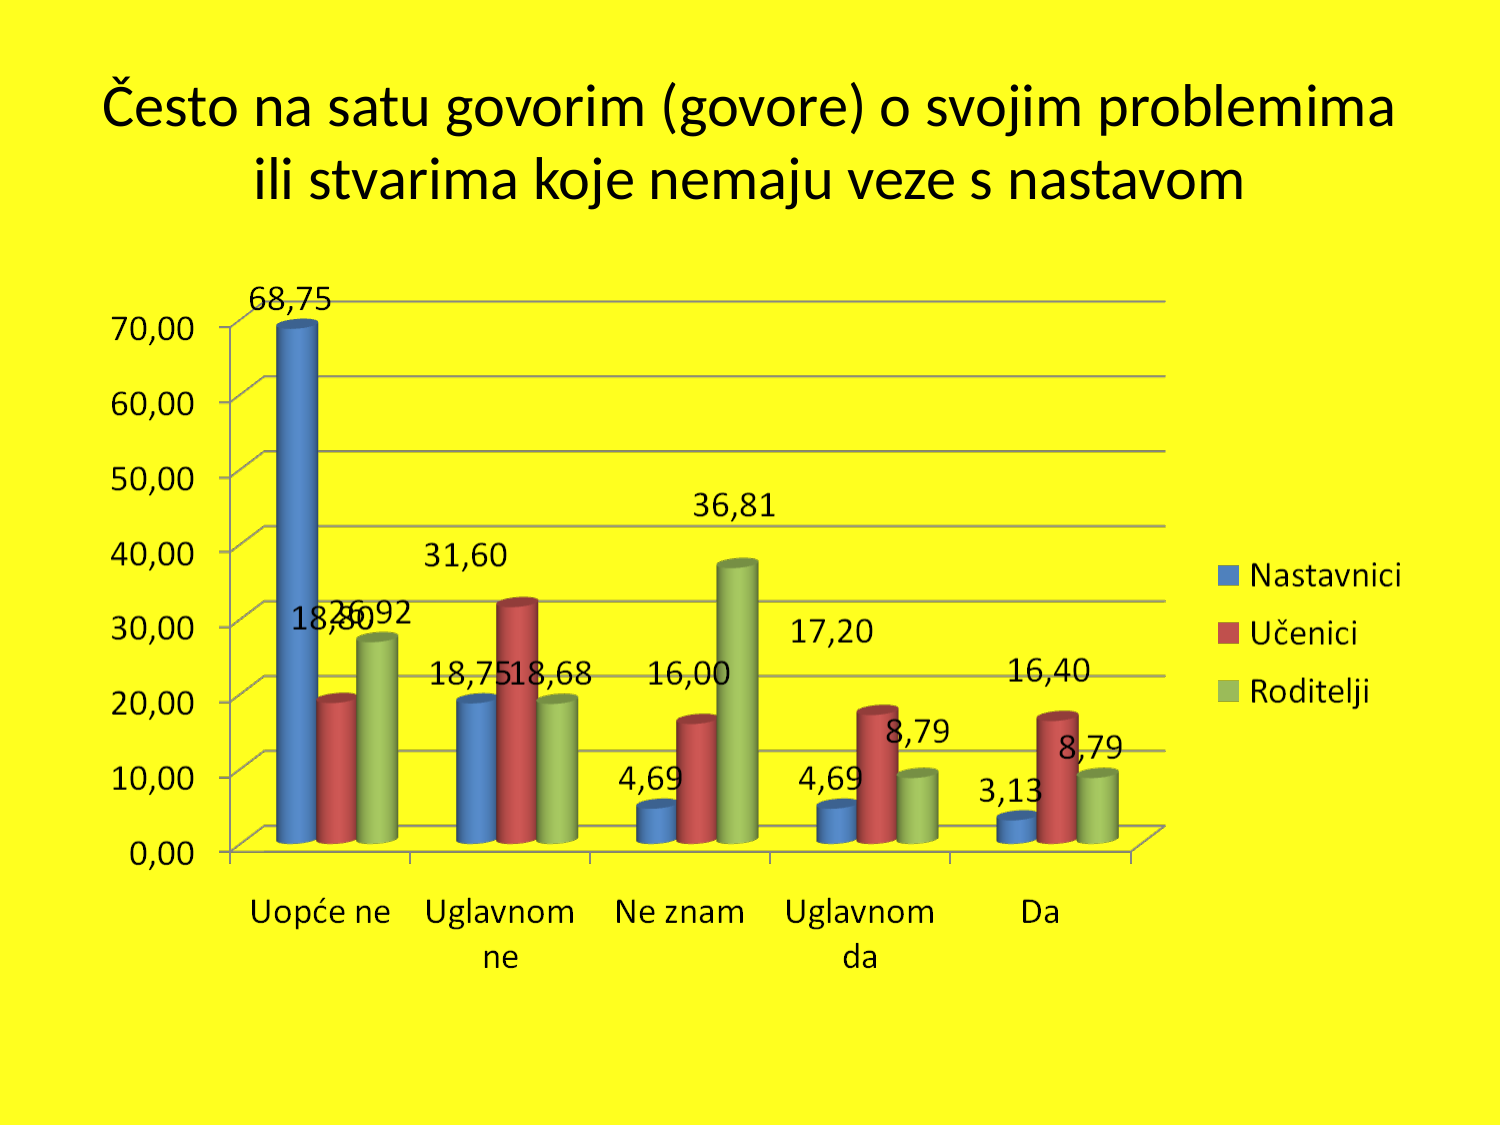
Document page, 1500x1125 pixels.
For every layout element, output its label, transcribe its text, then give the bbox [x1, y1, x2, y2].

title Često na satu govorim (govore) o svojim problemima ili stvarima koje nemaju veze s nastavom [74, 44, 1426, 233]
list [74, 262, 1426, 1006]
